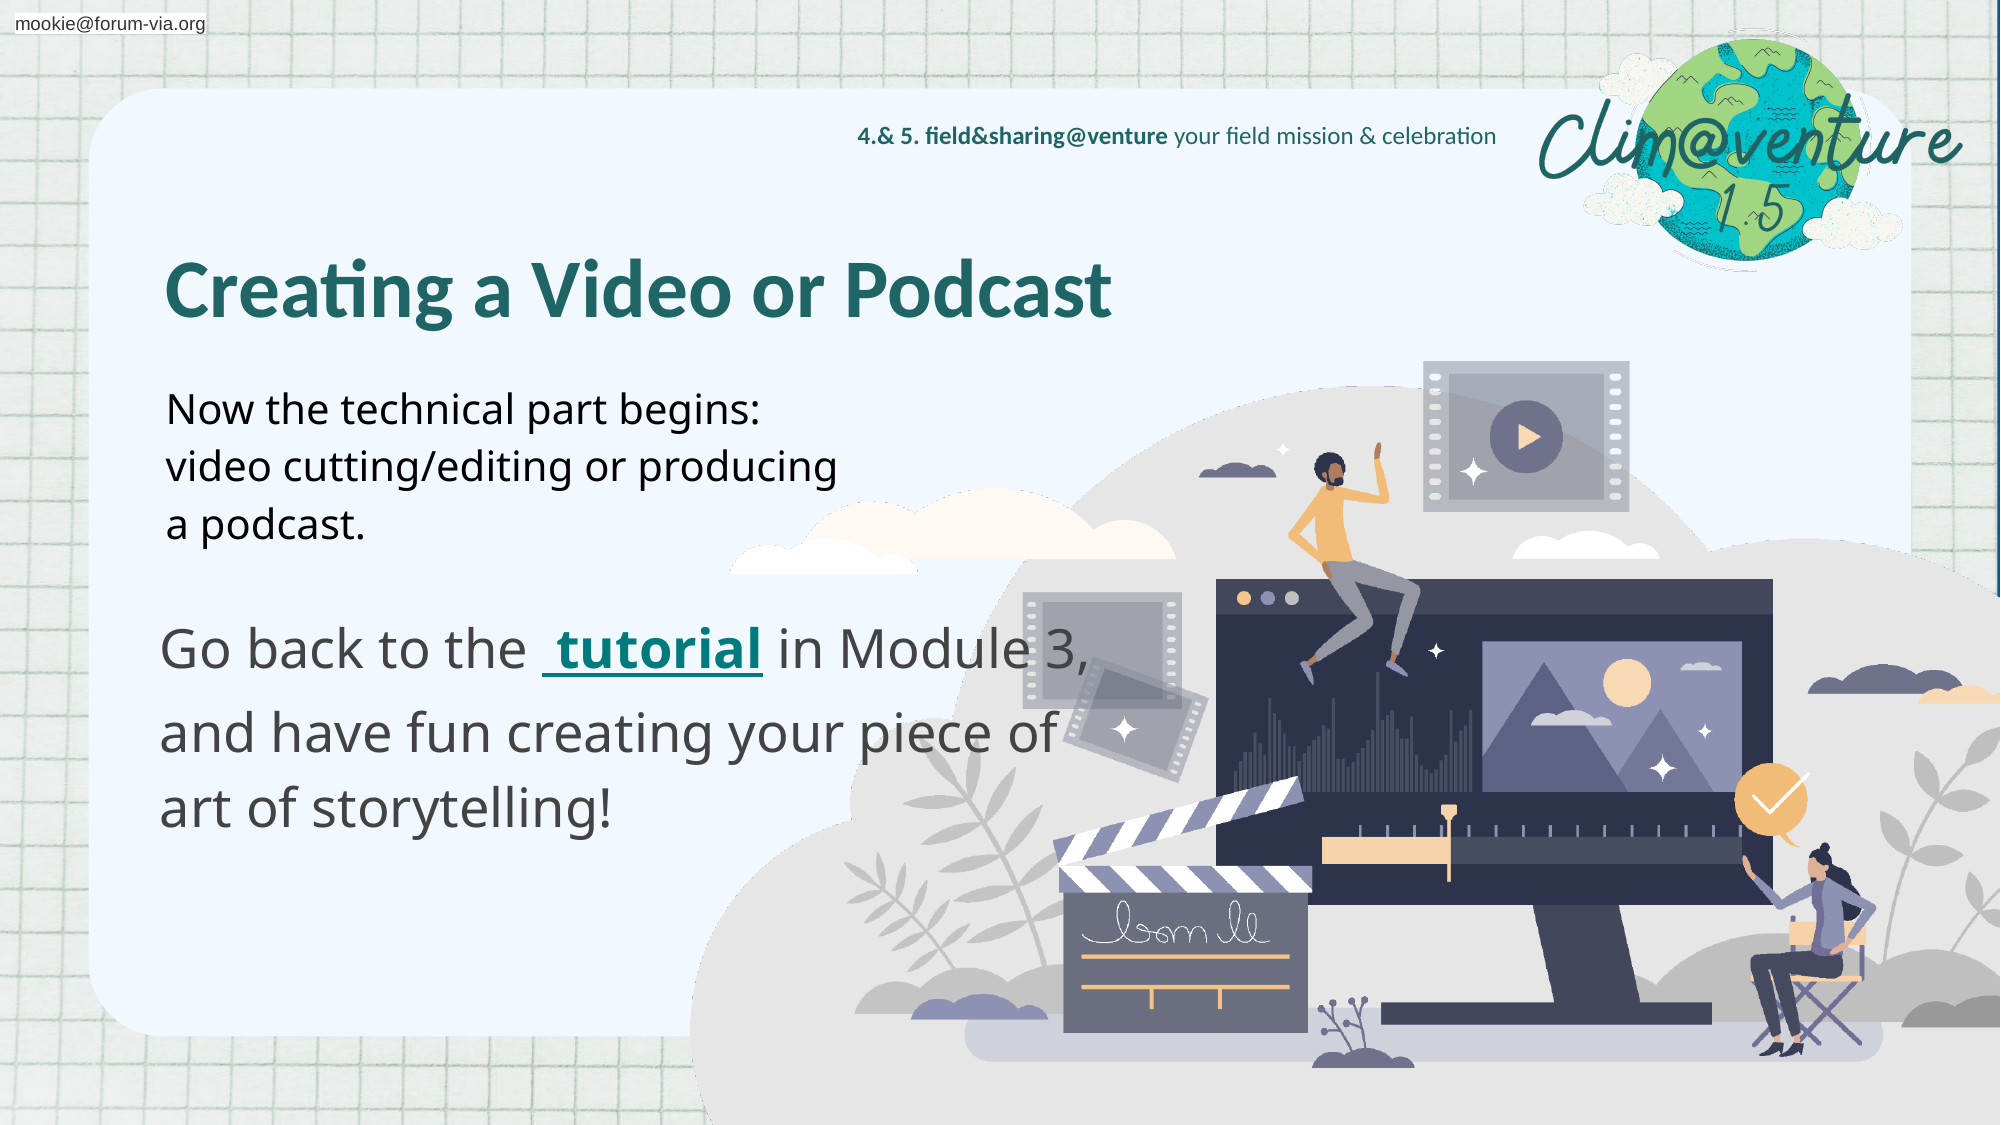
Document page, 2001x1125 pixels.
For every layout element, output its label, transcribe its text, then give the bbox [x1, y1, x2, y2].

text_box 4.& 5. field&sharing@venture your field mission & celebration [720, 115, 1454, 185]
picture [0, 0, 2000, 1125]
text_box [88, 88, 1912, 1037]
text_box Now the technical part begins: video cutting/editing or producing a podcast. [165, 375, 684, 548]
text_box Creating a Video or Podcast [165, 245, 1145, 336]
text_box Go back to the tutorial in Module 3, and have fun creating your piece of art of storytelling! [159, 603, 684, 838]
text_box mookie@forum-via.org [0, 0, 493, 46]
